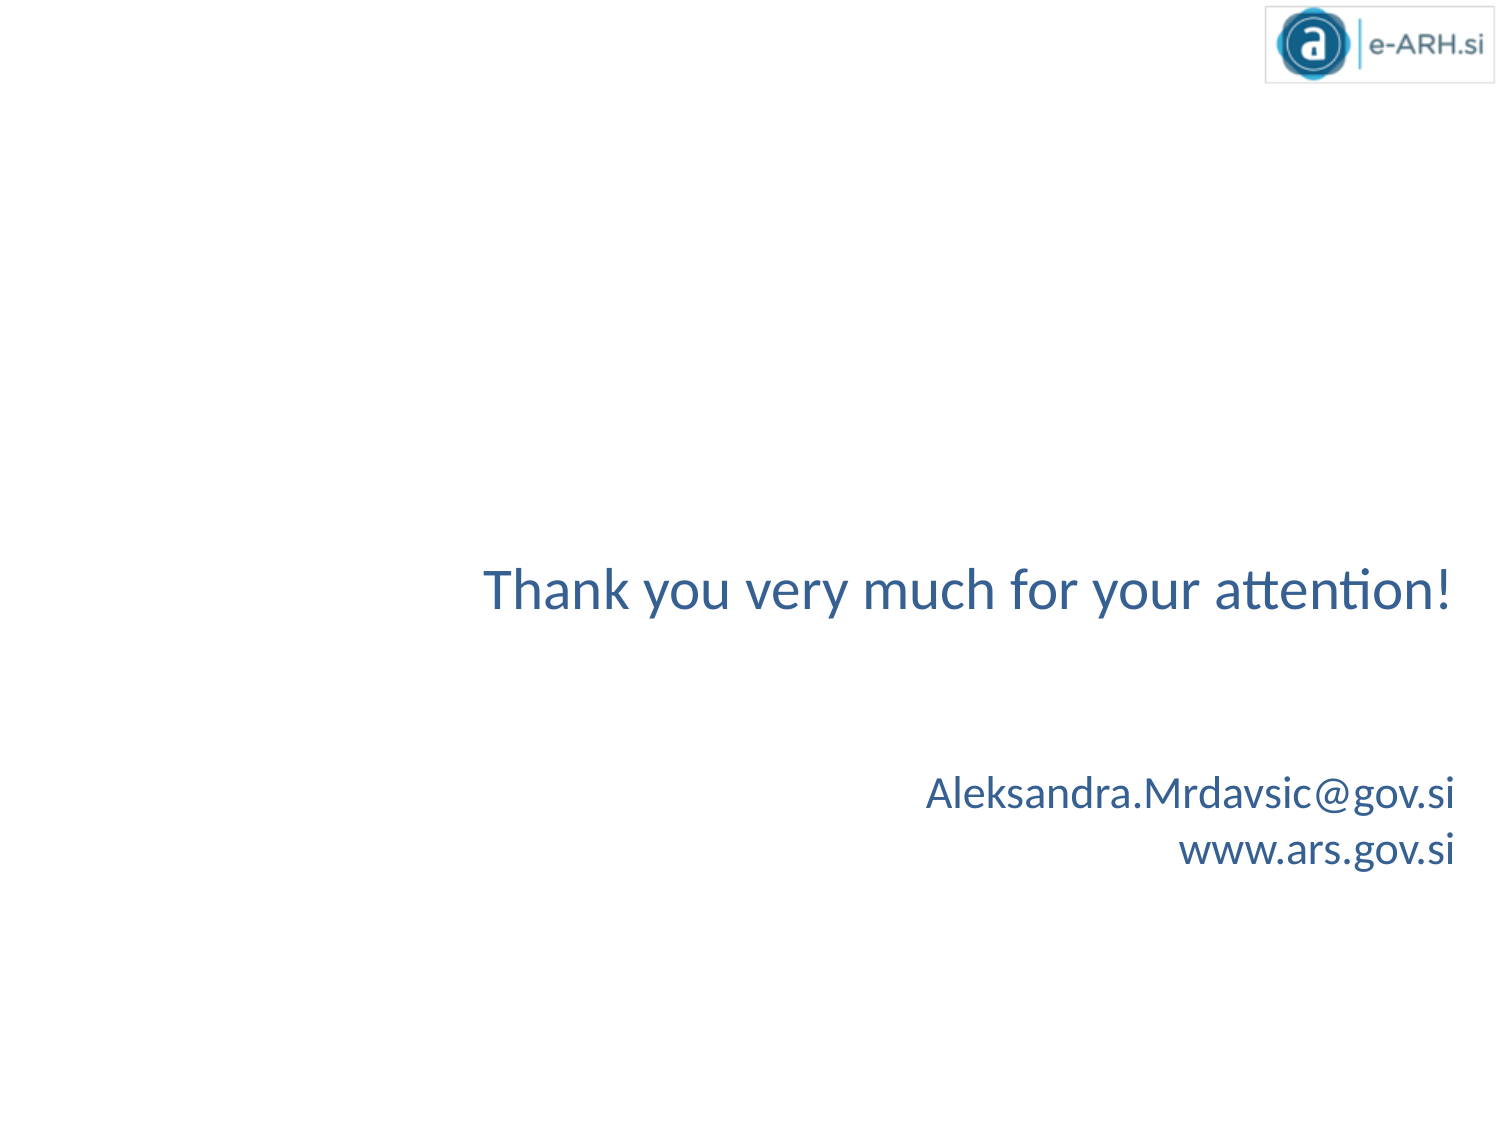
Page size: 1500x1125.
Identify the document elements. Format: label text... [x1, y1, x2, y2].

title Thank you very much for your attention! Aleksandra.Mrdavsic@gov.si www.ars.gov.si [29, 542, 1471, 953]
picture [1262, 3, 1500, 87]
